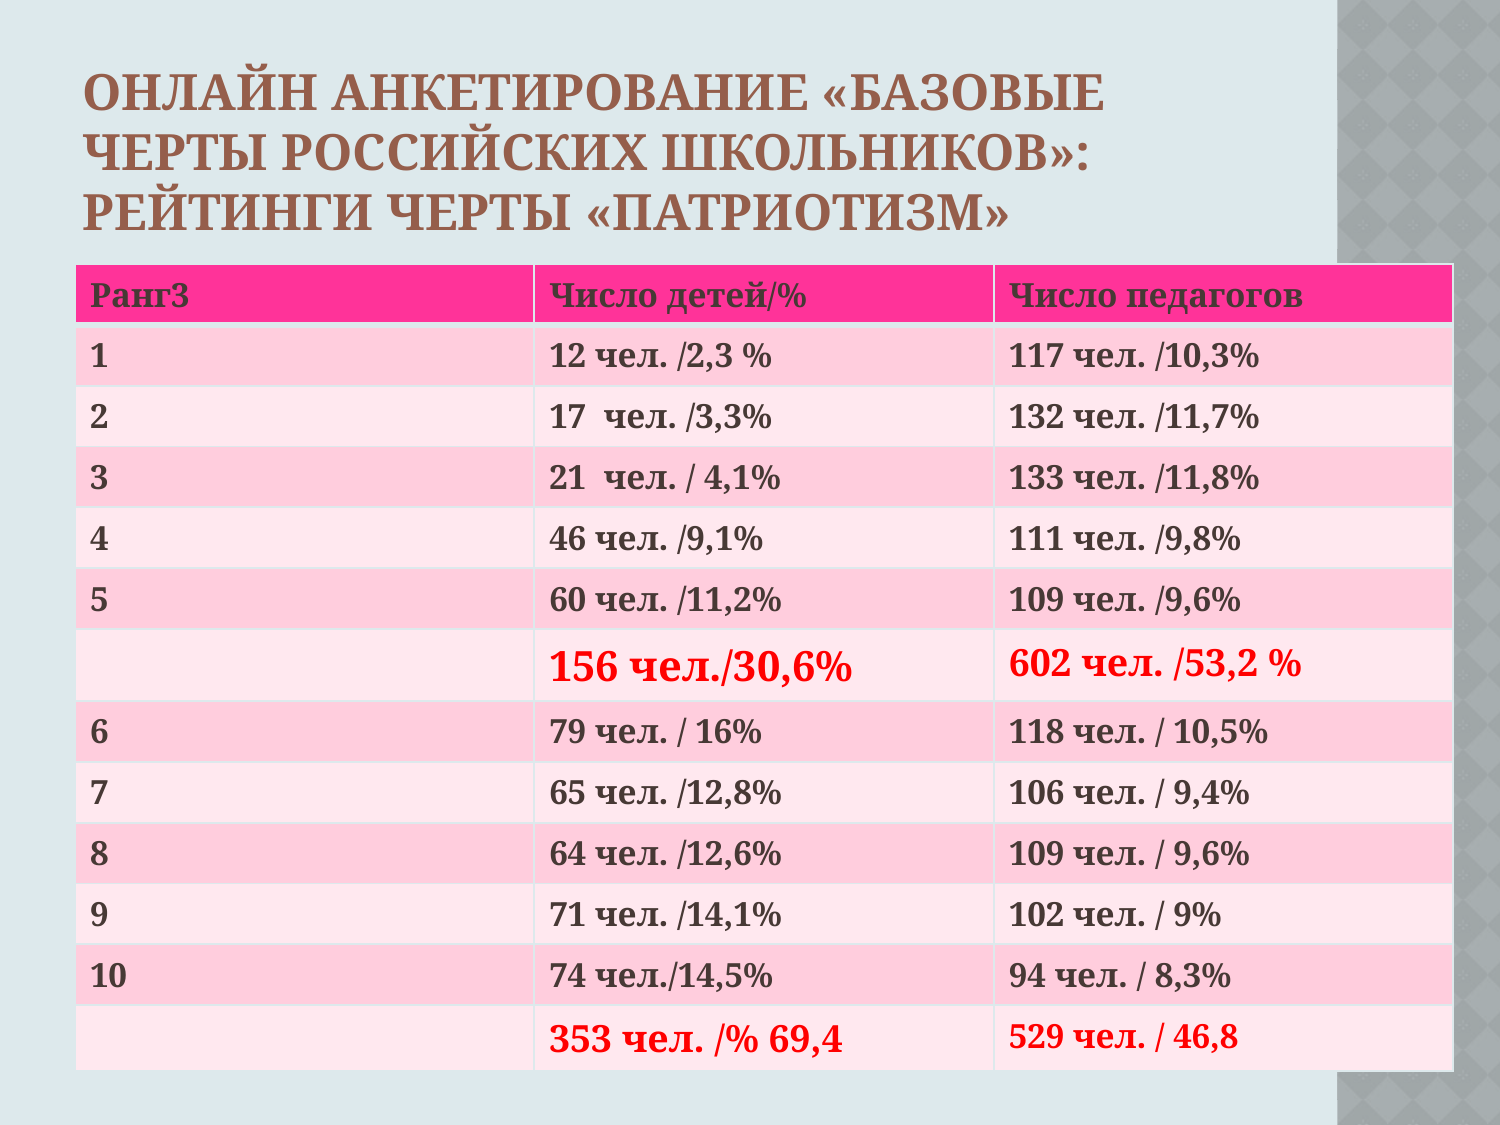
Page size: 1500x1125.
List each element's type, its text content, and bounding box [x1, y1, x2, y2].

table_cell 94 чел. / 8,3% [995, 945, 1452, 1004]
table_cell 65 чел. /12,8% [535, 763, 993, 822]
table_cell 64 чел. /12,6% [535, 824, 993, 883]
table_cell 602 чел. /53,2 % [995, 630, 1452, 700]
table_cell 5 [76, 569, 533, 628]
table_cell 60 чел. /11,2% [535, 569, 993, 628]
table_header Число детей/% [535, 265, 993, 322]
table_cell 79 чел. / 16% [535, 702, 993, 761]
table_cell 117 чел. /10,3% [995, 328, 1452, 385]
table_cell 109 чел. /9,6% [995, 569, 1452, 628]
table_cell 7 [76, 763, 533, 822]
table_cell 4 [76, 508, 533, 567]
table_cell 21 чел. / 4,1% [535, 447, 993, 506]
table_header Число педагогов [995, 265, 1452, 322]
table_cell 17 чел. /3,3% [535, 387, 993, 446]
table_header Ранг3 [76, 265, 533, 322]
table_cell 8 [76, 824, 533, 883]
table_cell 106 чел. / 9,4% [995, 763, 1452, 822]
table_cell [76, 1006, 533, 1070]
table_cell 10 [76, 945, 533, 1004]
table_cell 529 чел. / 46,8 [995, 1006, 1452, 1070]
table_cell 132 чел. /11,7% [995, 387, 1452, 446]
table_cell 133 чел. /11,8% [995, 447, 1452, 506]
table_cell 1 [76, 328, 533, 385]
table_cell 118 чел. / 10,5% [995, 702, 1452, 761]
table_cell 3 [76, 447, 533, 506]
table_cell 9 [76, 884, 533, 943]
table_cell 109 чел. / 9,6% [995, 824, 1452, 883]
table_cell 74 чел./14,5% [535, 945, 993, 1004]
table_cell 6 [76, 702, 533, 761]
table_cell 353 чел. /% 69,4 [535, 1006, 993, 1070]
table_cell 12 чел. /2,3 % [535, 328, 993, 385]
table_cell [76, 630, 533, 700]
table_cell 111 чел. /9,8% [995, 508, 1452, 567]
table_cell 2 [76, 387, 533, 446]
title Онлайн анкетирование «Базовые черты российских школьников»: рейтинги черты «патриотизм» [75, 52, 1263, 240]
table_cell 156 чел./30,6% [535, 630, 993, 700]
table_cell 102 чел. / 9% [995, 884, 1452, 943]
table_cell 46 чел. /9,1% [535, 508, 993, 567]
table_cell 71 чел. /14,1% [535, 884, 993, 943]
